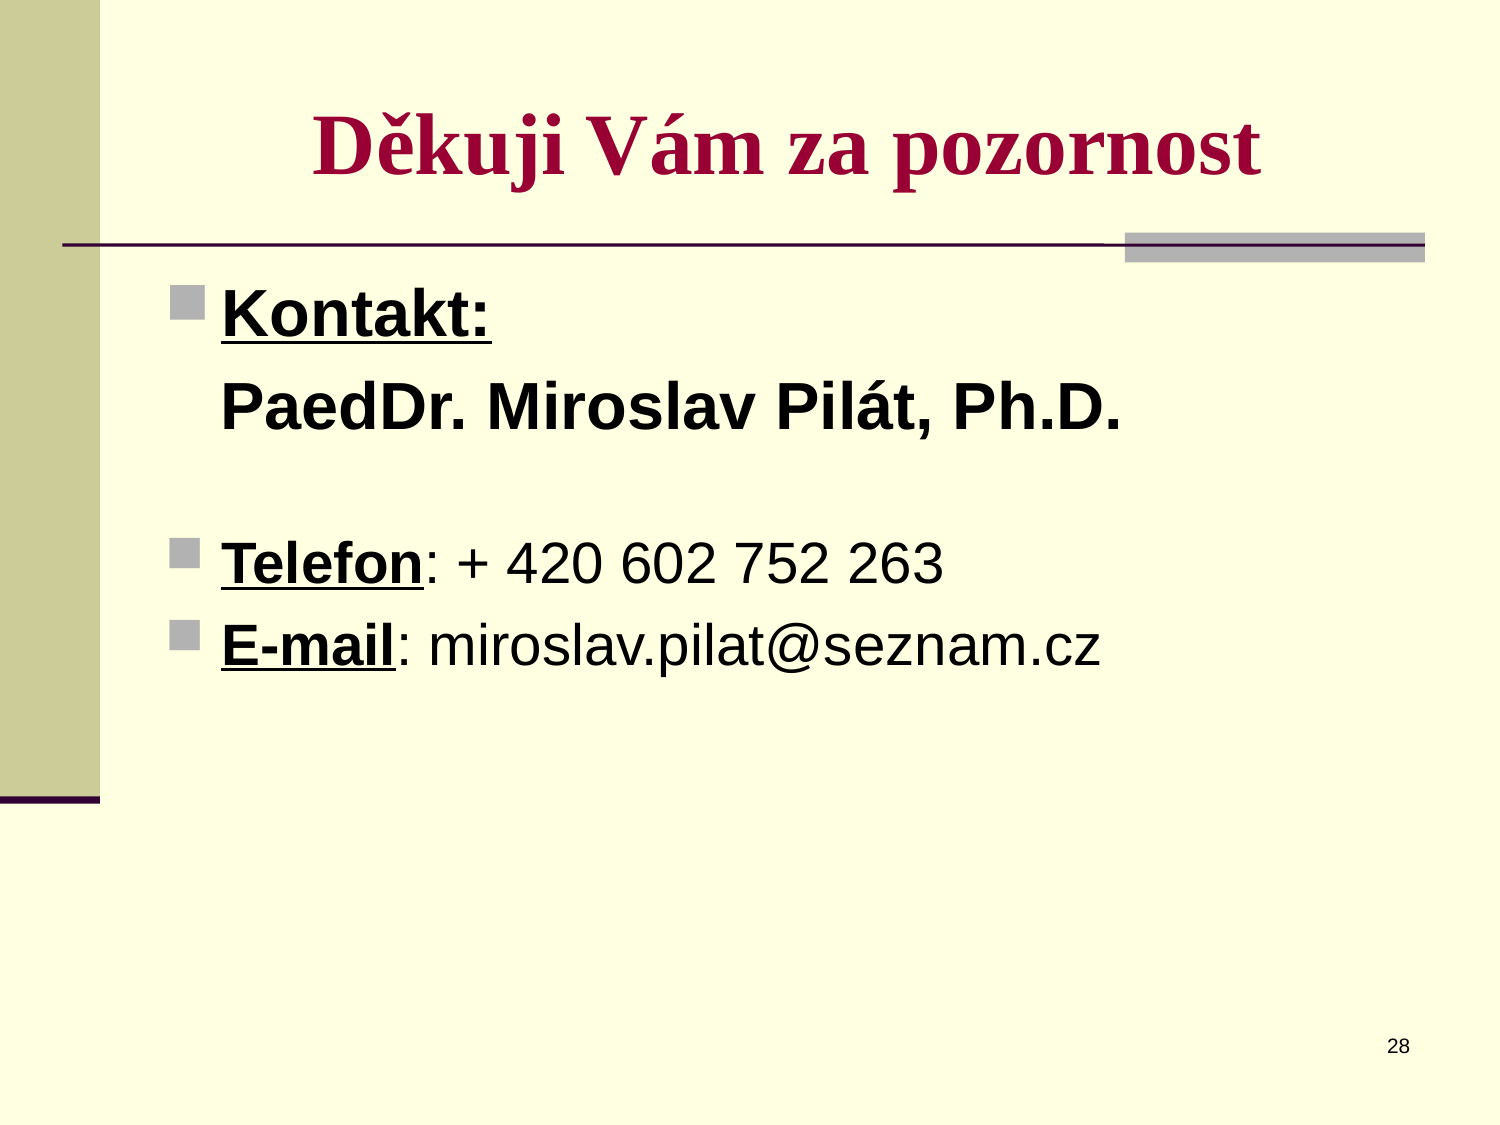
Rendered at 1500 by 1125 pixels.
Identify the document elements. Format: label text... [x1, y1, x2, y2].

list Kontakt: PaedDr. Miroslav Pilát, Ph.D. Telefon: + 420 602 752 263 E-mail: miroslav.pilat@seznam.cz [150, 262, 1425, 1006]
title Děkuji Vám za pozornost [150, 45, 1425, 234]
slide_number 28 [1112, 1025, 1425, 1100]
